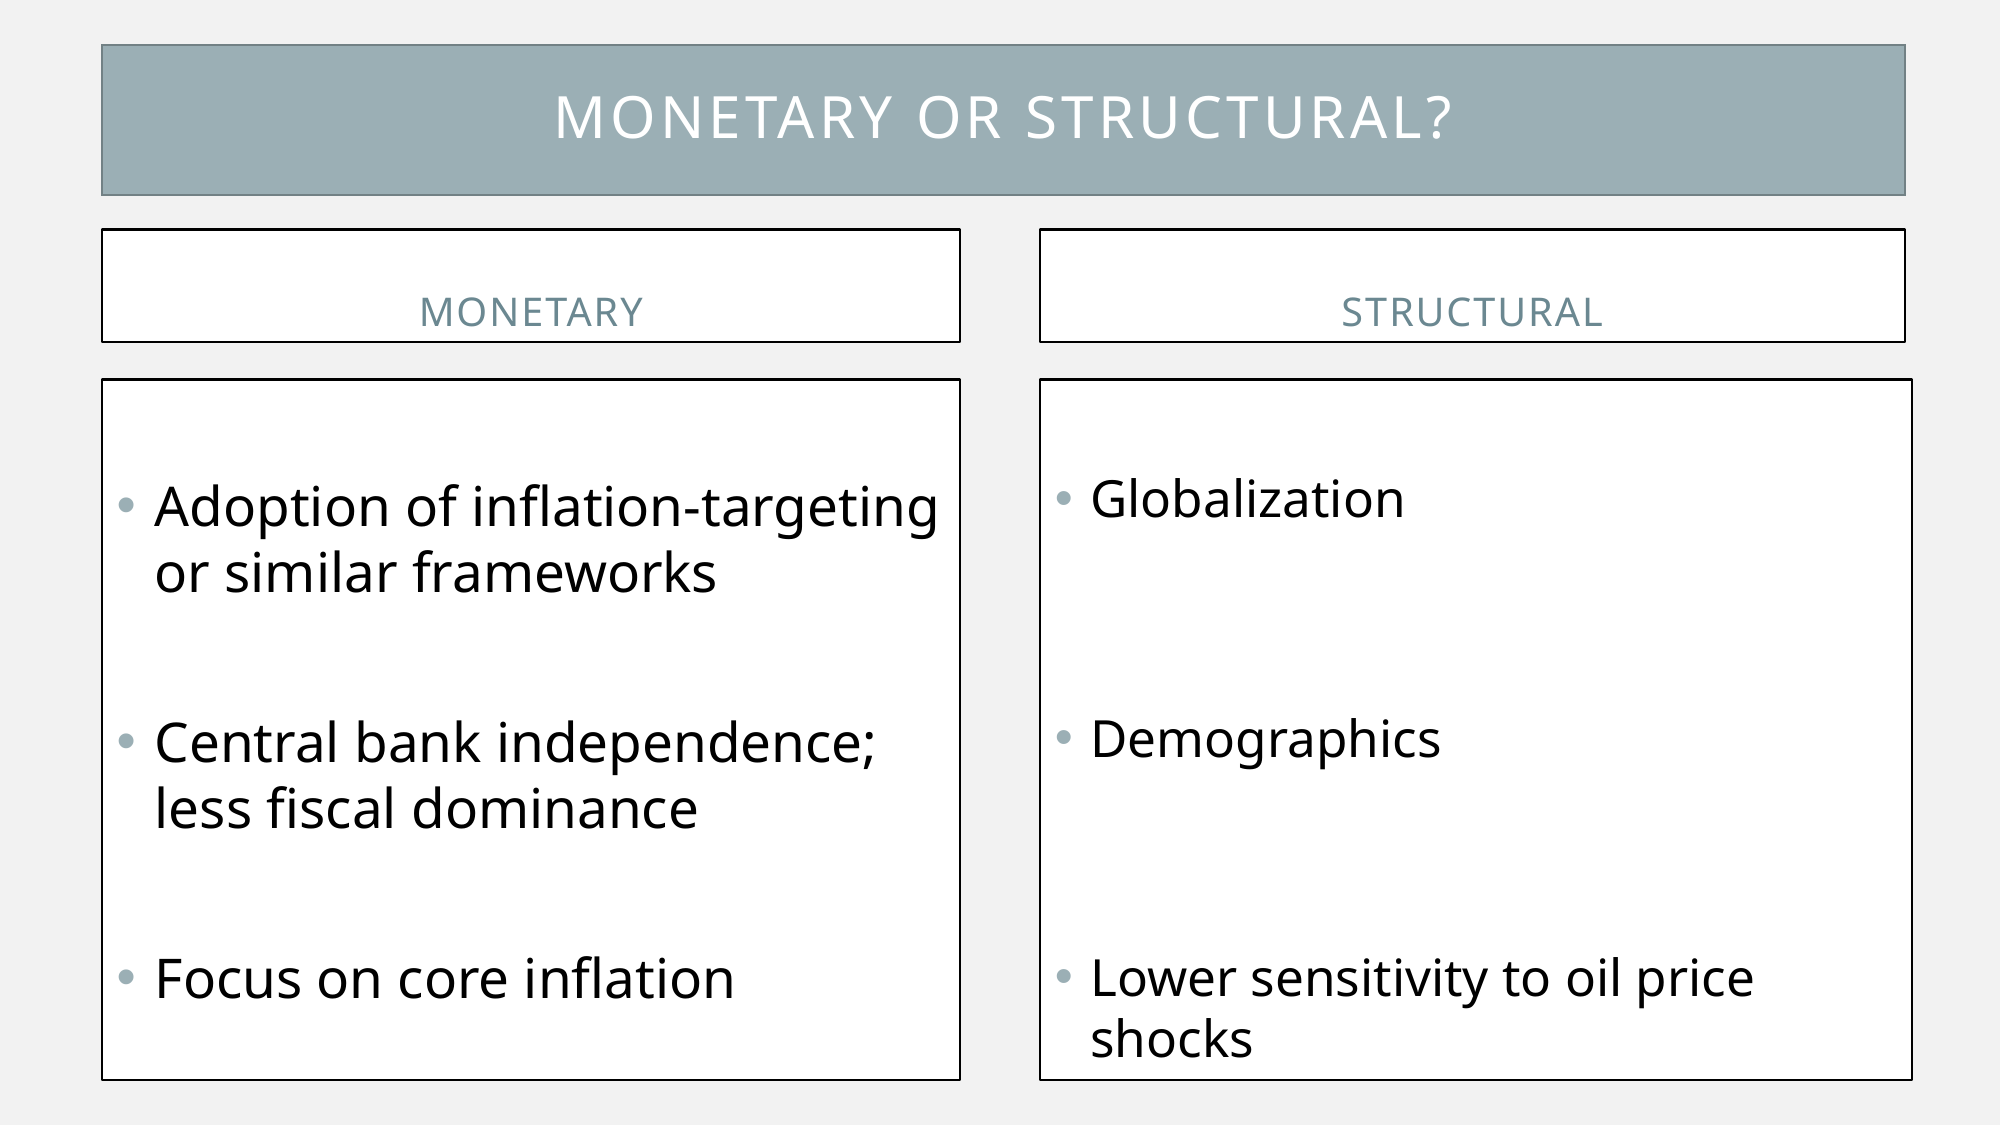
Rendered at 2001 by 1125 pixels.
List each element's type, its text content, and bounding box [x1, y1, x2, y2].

title Monetary or Structural? [101, 44, 1906, 196]
list Adoption of inflation-targeting or similar frameworks Central bank independence; less fiscal dominance Focus on core inflation [101, 378, 961, 1081]
list Monetary [101, 228, 961, 343]
list structural [1039, 228, 1906, 343]
list Globalization Demographics Lower sensitivity to oil price shocks [1039, 378, 1913, 1081]
